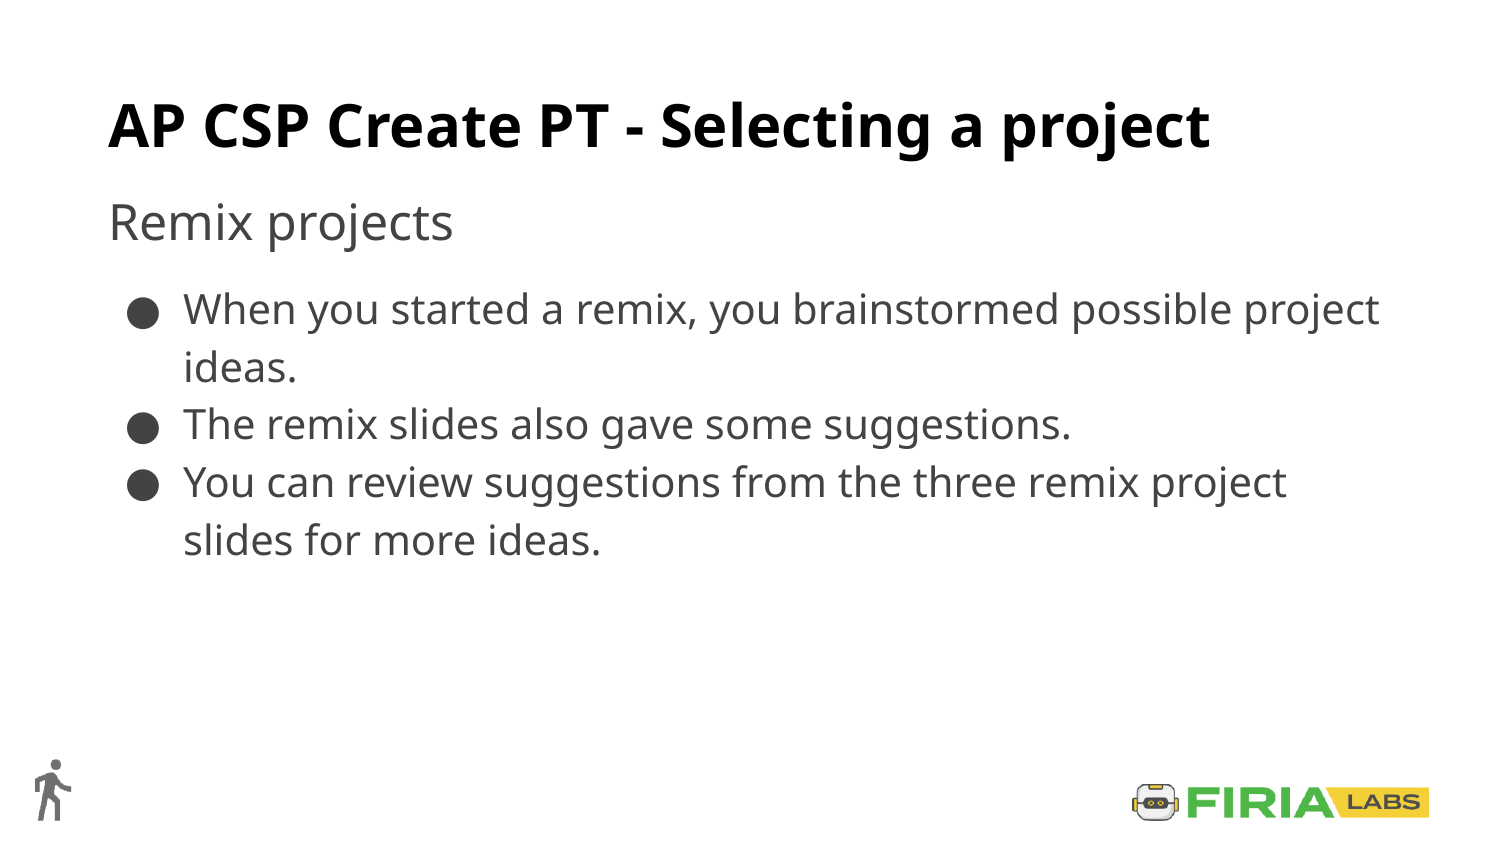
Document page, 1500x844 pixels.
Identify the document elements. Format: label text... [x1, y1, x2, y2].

picture [19, 749, 80, 826]
list Remix projects When you started a remix, you brainstormed possible project ideas. The remix slides also gave some suggestions. You can review suggestions from the three remix project slides for more ideas. [93, 166, 1416, 793]
title AP CSP Create PT - Selecting a project [93, 72, 1449, 176]
picture [1121, 777, 1436, 826]
